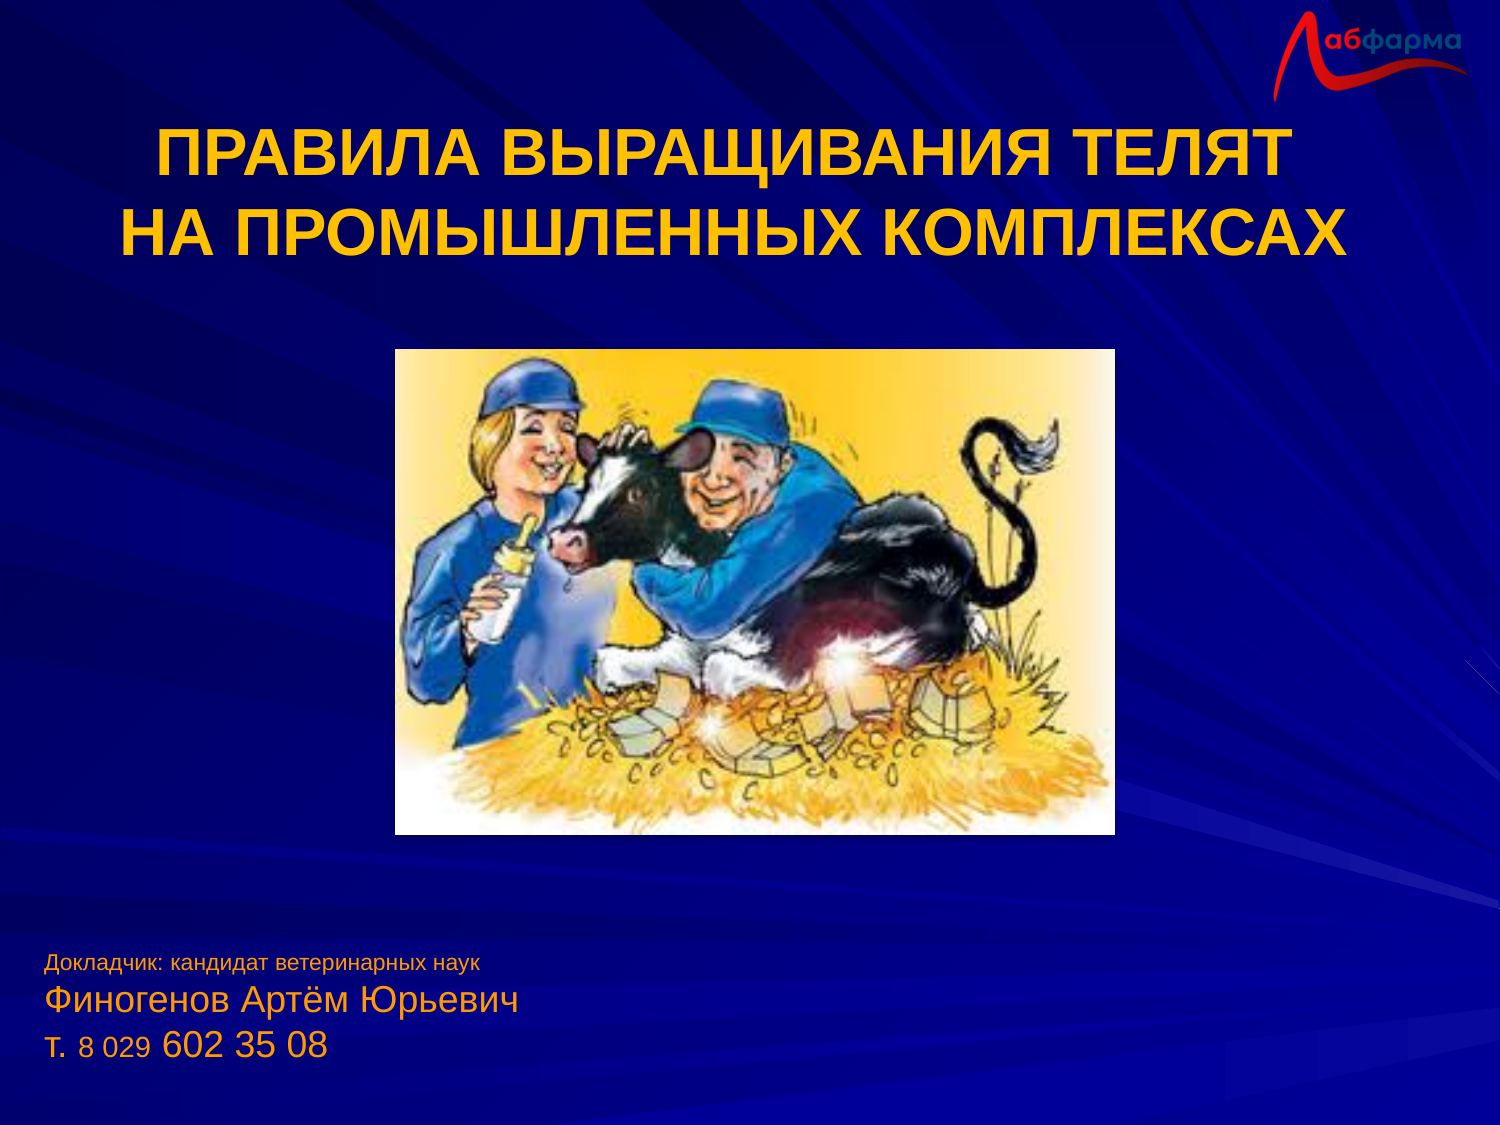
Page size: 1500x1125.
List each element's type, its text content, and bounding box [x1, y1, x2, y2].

picture [395, 349, 1115, 835]
text_box Правила выращивания телят на промышленных комплексах [104, 101, 1364, 277]
picture [1257, 0, 1481, 124]
text_box Докладчик: кандидат ветеринарных наук Финогенов Артём Юрьевич т. 8 029 602 35 08 [29, 900, 1444, 1125]
